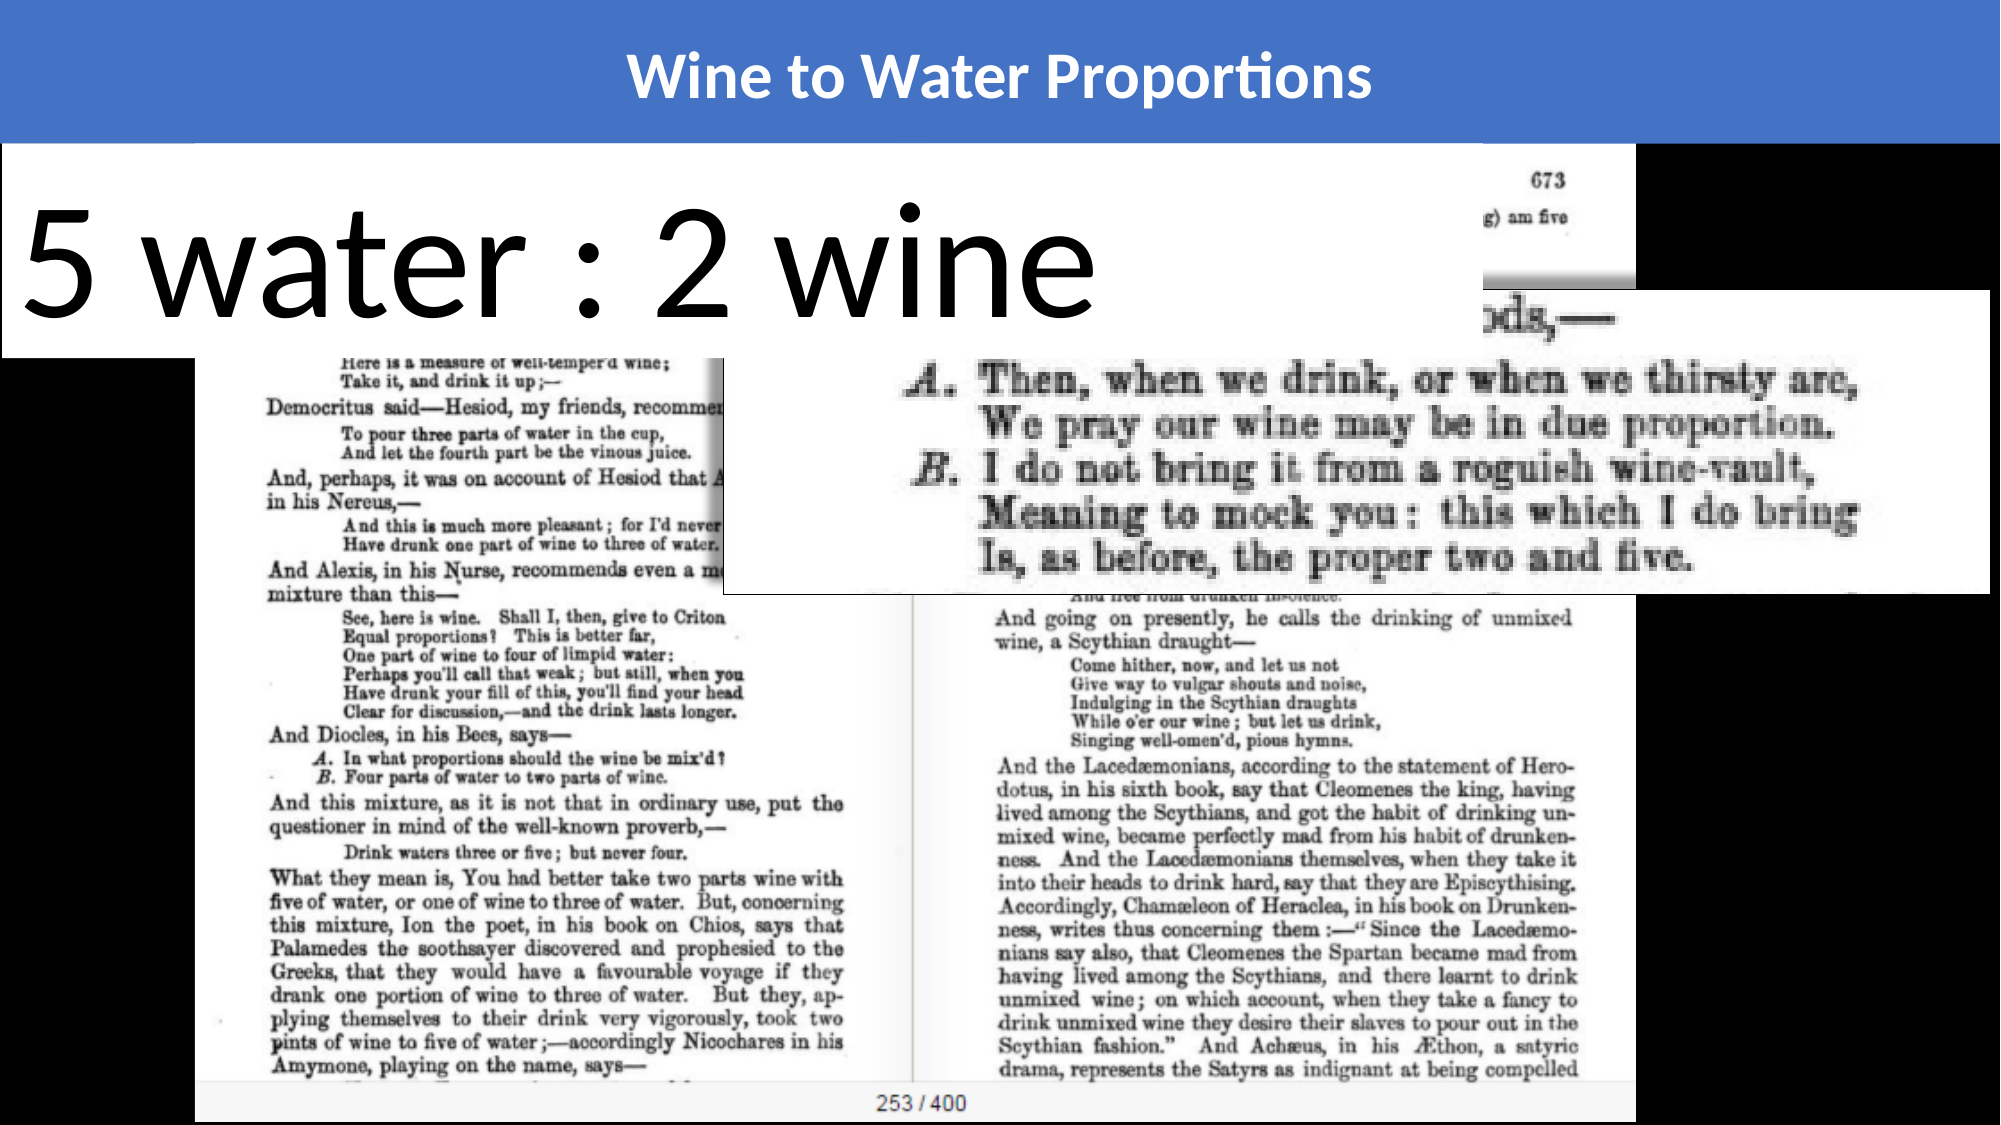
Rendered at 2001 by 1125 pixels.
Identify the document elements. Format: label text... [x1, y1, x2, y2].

picture [194, 111, 1991, 1122]
text_box Wine to Water Proportions [0, 0, 2000, 145]
text_box 5 water : 2 wine [2, 143, 194, 359]
